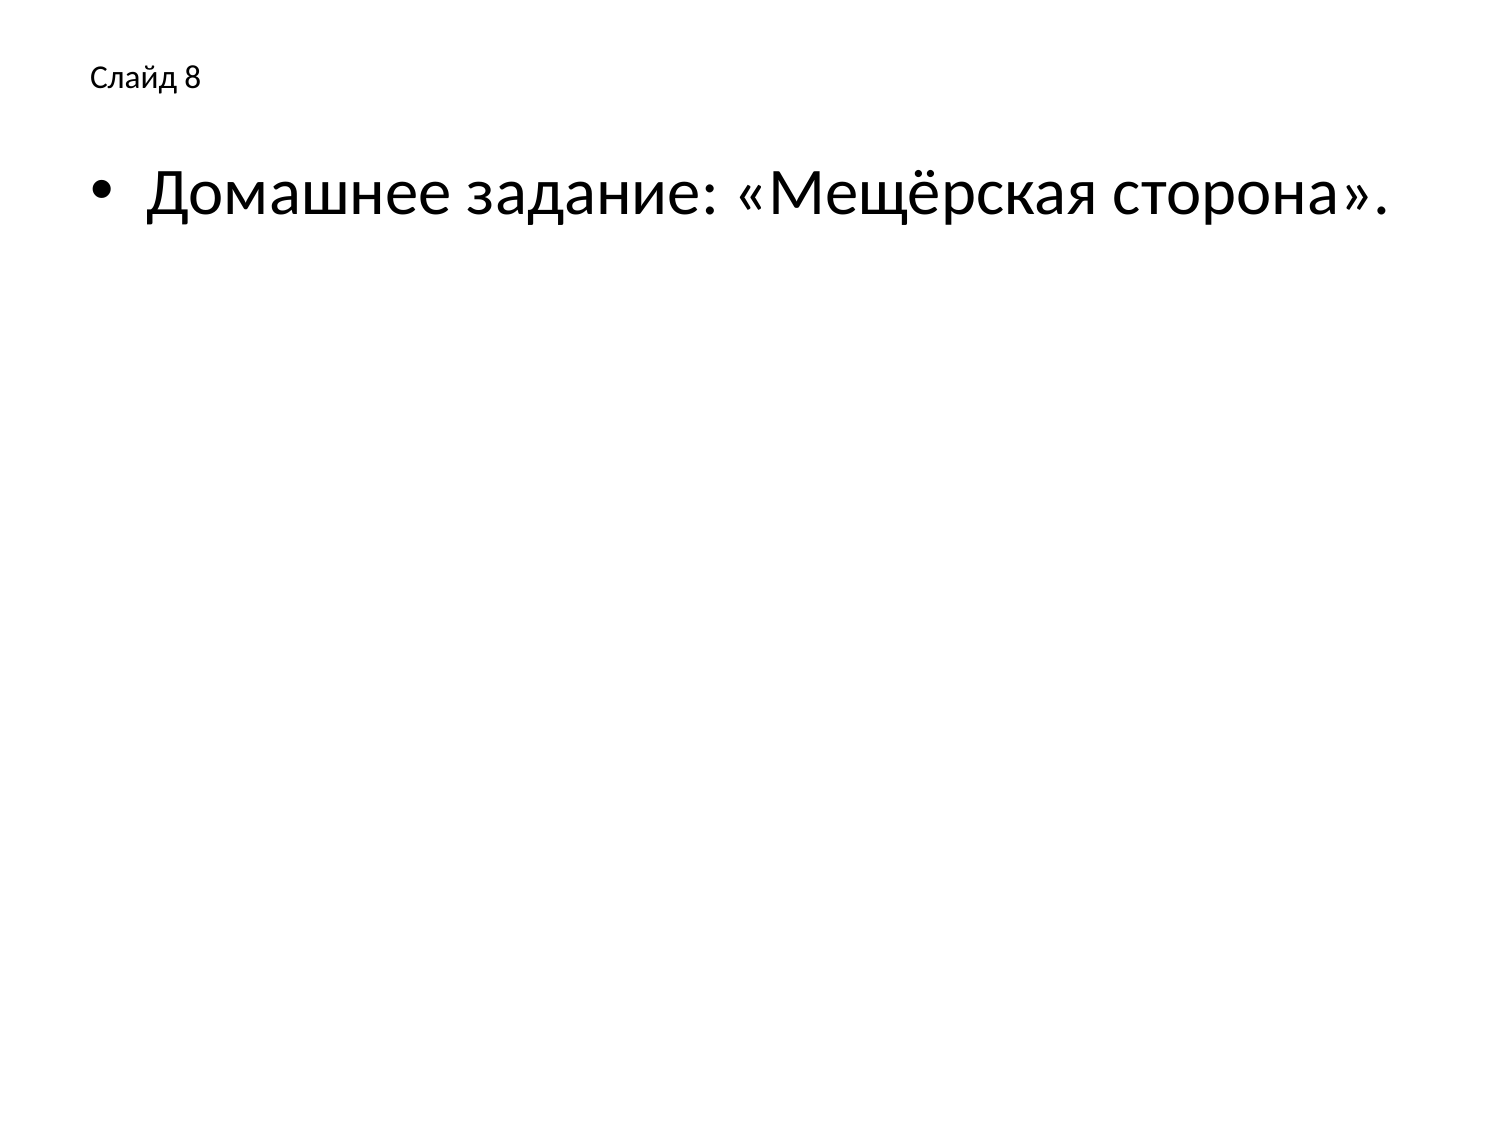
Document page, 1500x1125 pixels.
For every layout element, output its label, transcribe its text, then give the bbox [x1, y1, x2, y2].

title Слайд 8 [75, 45, 1425, 106]
list Домашнее задание: «Мещёрская сторона». [75, 140, 1425, 1005]
